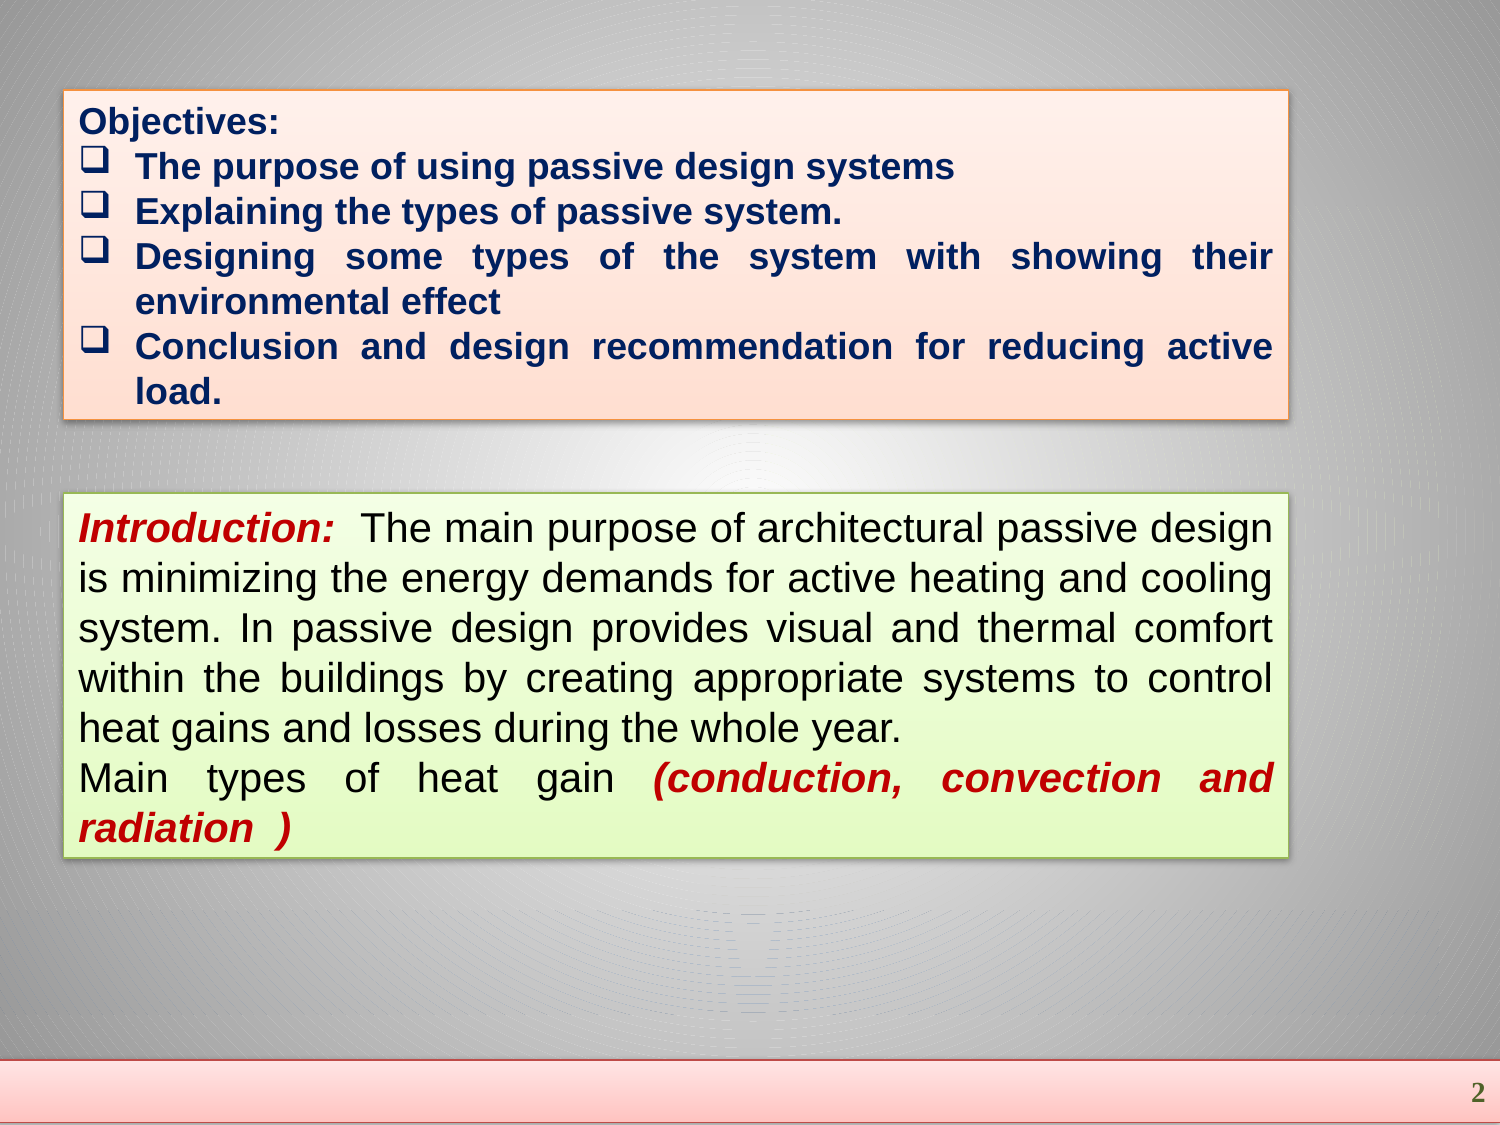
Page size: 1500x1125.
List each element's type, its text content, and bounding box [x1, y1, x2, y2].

text_box 2 [0, 1059, 1500, 1123]
text_box [0, 0, 1500, 1057]
text_box Objectives: The purpose of using passive design systems Explaining the types of passive system. Designing some types of the system with showing their environmental effect Conclusion and design recommendation for reducing active load. [63, 89, 1289, 420]
picture [741, 188, 1474, 878]
text_box Introduction: The main purpose of architectural passive design is minimizing the energy demands for active heating and cooling system. In passive design provides visual and thermal comfort within the buildings by creating appropriate systems to control heat gains and losses during the whole year. Main types of heat gain (conduction, convection and radiation ) [63, 492, 736, 859]
